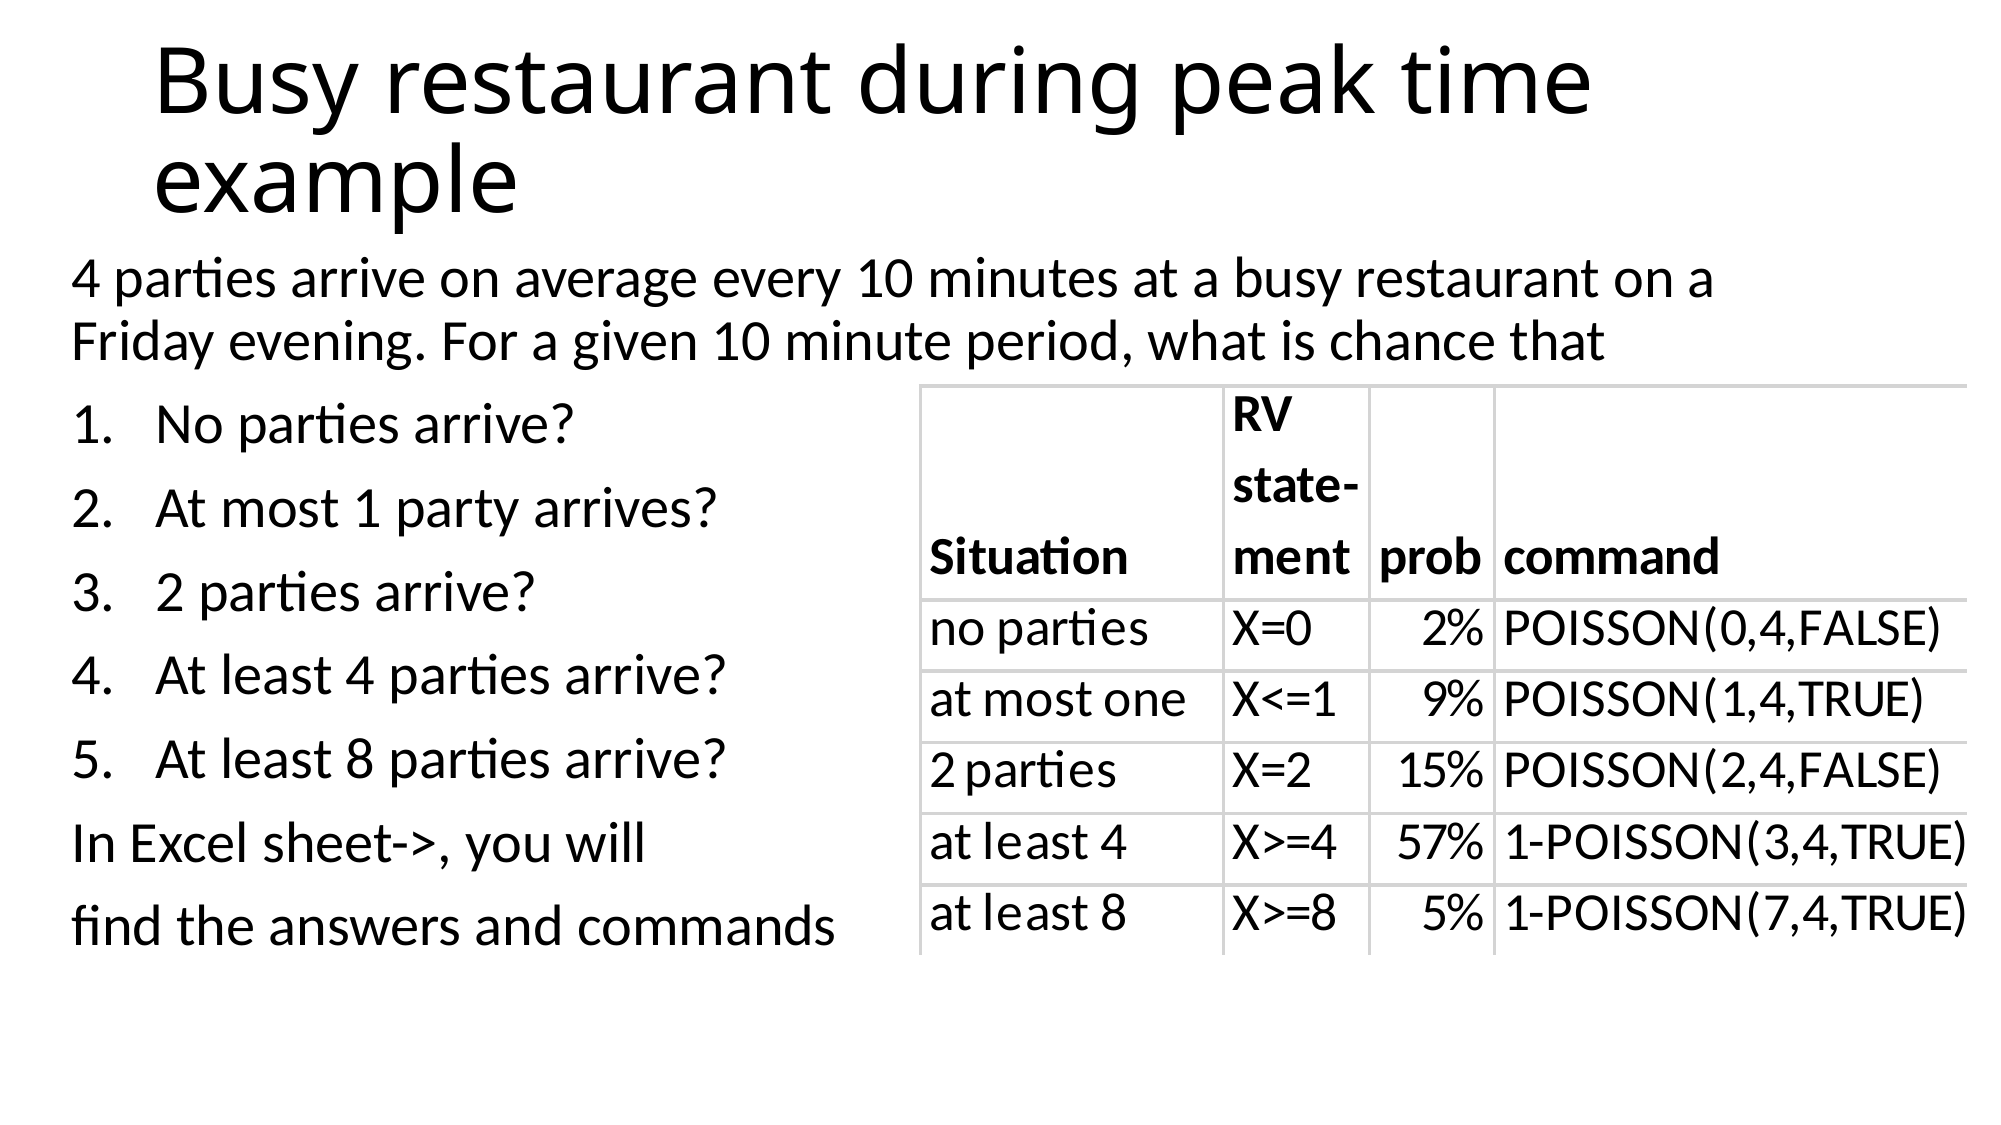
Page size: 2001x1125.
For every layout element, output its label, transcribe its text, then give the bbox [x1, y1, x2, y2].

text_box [918, 384, 1971, 959]
title Busy restaurant during peak time example [137, 24, 1863, 242]
list 4 parties arrive on average every 10 minutes at a busy restaurant on a Friday evening. For a given 10 minute period, what is chance that No parties arrive? At most 1 party arrives? 2 parties arrive? At least 4 parties arrive? At least 8 parties arrive? In Excel sheet->, you will find the answers and commands [56, 239, 1782, 1101]
